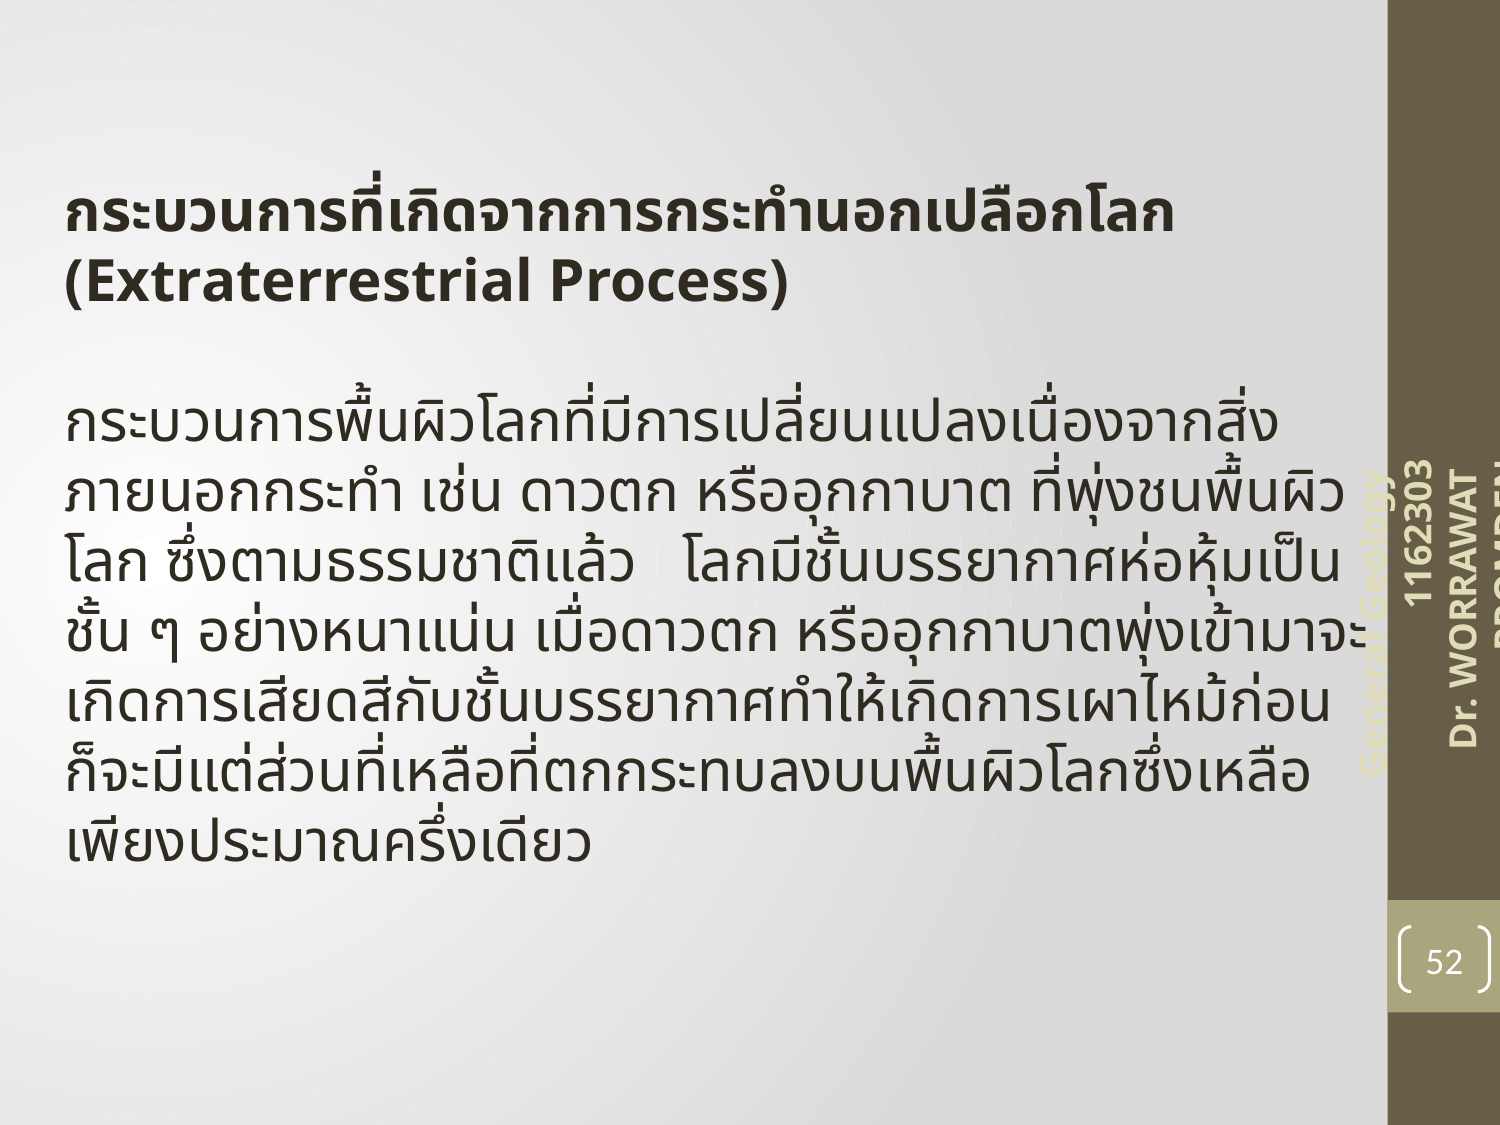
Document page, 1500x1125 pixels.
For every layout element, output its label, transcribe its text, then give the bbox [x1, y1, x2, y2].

slide_number 52 [1397, 925, 1492, 994]
text_box กระบวนการที่เกิดจากการกระทำนอกเปลือกโลก (Extraterrestrial Process) กระบวนการพื้นผิวโลกที่มีการเปลี่ยนแปลงเนื่องจากสิ่งภายนอกกระทำ เช่น ดาวตก หรืออุกกาบาต ที่พุ่งชนพื้นผิวโลก ซึ่งตามธรรมชาติแล้ว โลกมีชั้นบรรยากาศห่อหุ้มเป็นชั้น ๆ อย่างหนาแน่น เมื่อดาวตก หรืออุกกาบาตพุ่งเข้ามาจะเกิดการเสียดสีกับชั้นบรรยากาศทำให้เกิดการเผาไหม้ก่อน ก็จะมีแต่ส่วนที่เหลือที่ตกกระทบลงบนพื้นผิวโลกซึ่งเหลือเพียงประมาณครึ่งเดียว [49, 166, 1388, 881]
footer General Geology 1162303 Dr. WORRAWAT PROMDEN [1408, 444, 1469, 889]
